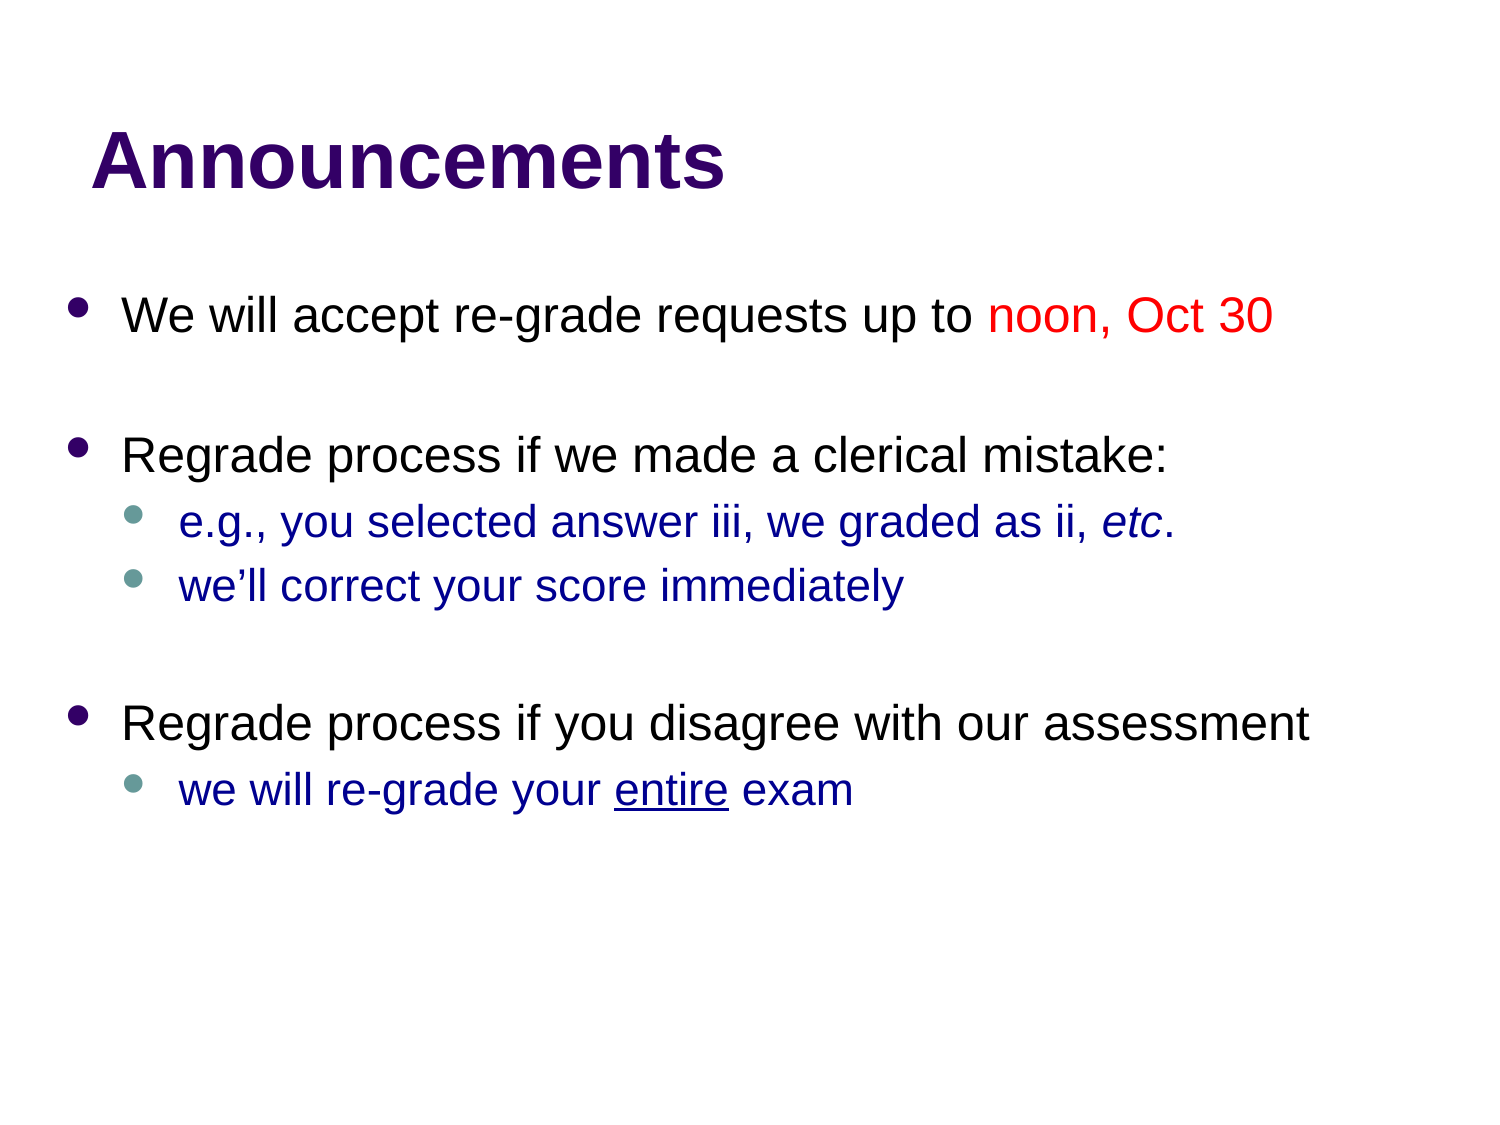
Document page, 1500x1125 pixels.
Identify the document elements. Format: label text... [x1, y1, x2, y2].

title Announcements [75, 20, 1425, 213]
list We will accept re-grade requests up to noon, Oct 30 Regrade process if we made a clerical mistake: e.g., you selected answer iii, we graded as ii, etc. we’ll correct your score immediately Regrade process if you disagree with our assessment we will re-grade your entire exam [50, 275, 1475, 1075]
